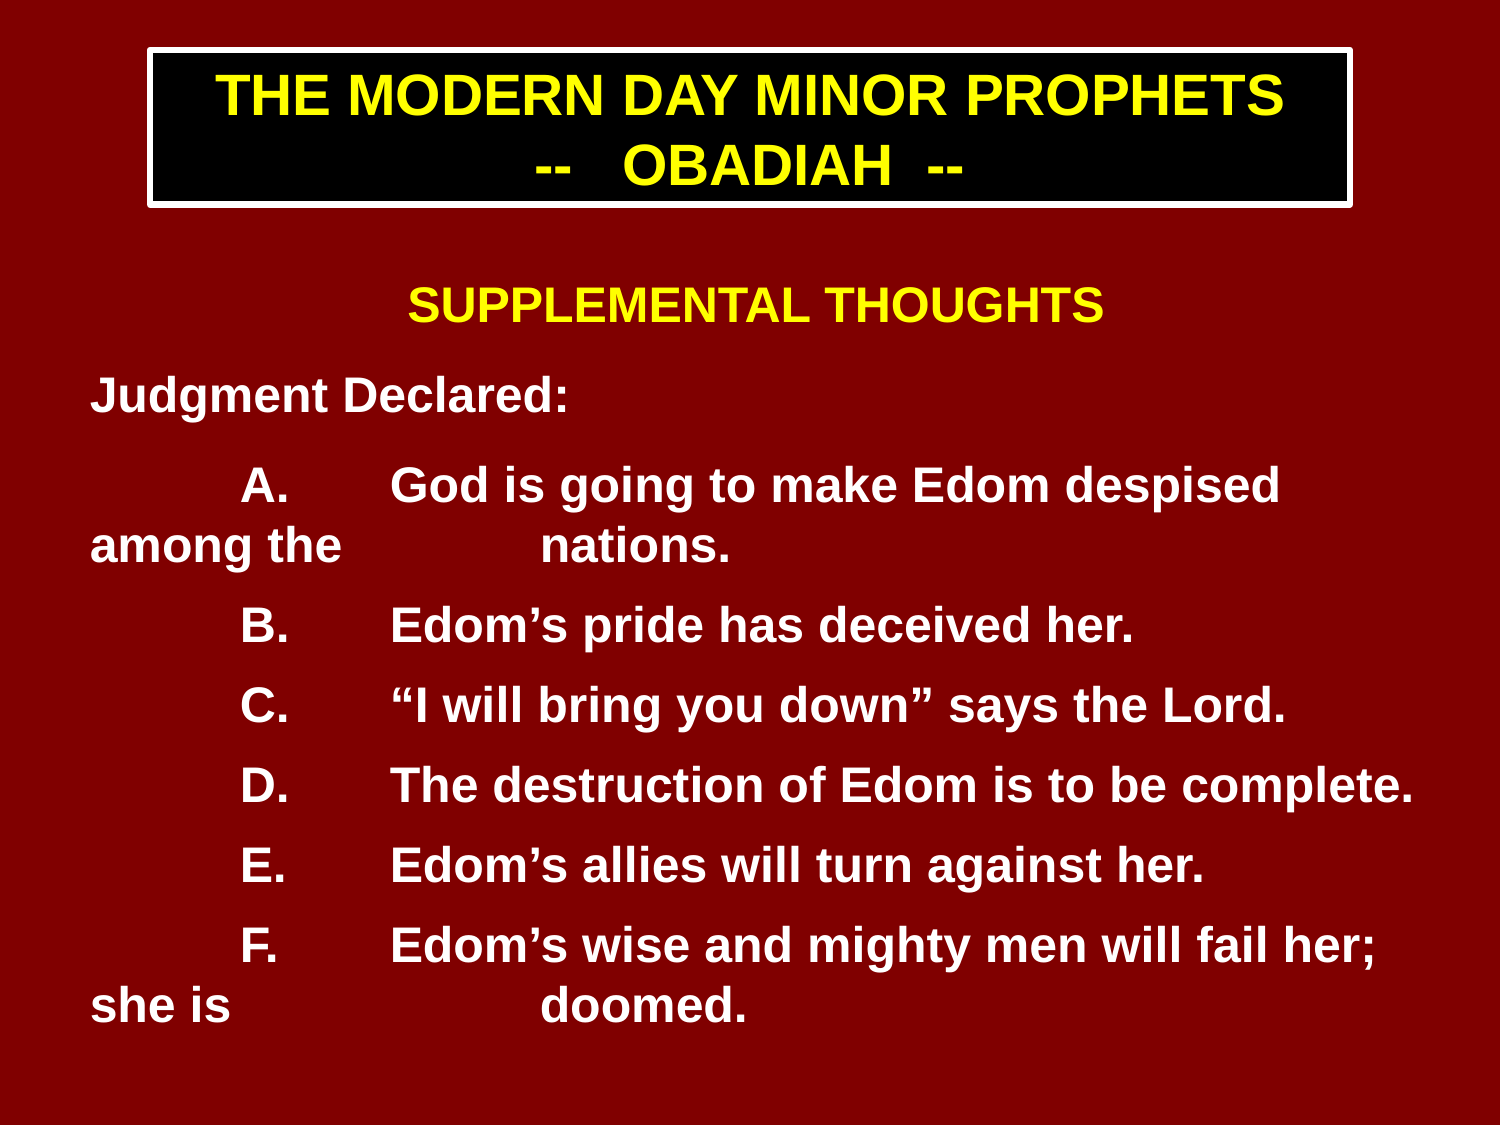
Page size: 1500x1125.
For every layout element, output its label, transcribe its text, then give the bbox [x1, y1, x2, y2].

text_box THE MODERN DAY MINOR PROPHETS -- OBADIAH -- [149, 49, 1350, 205]
text_box SUPPLEMENTAL THOUGHTS Judgment Declared: A. God is going to make Edom despised among the nations. B. Edom’s pride has deceived her. C. “I will bring you down” says the Lord. D. The destruction of Edom is to be complete. E. Edom’s allies will turn against her. F. Edom’s wise and mighty men will fail her; she is doomed. [74, 265, 1438, 1040]
